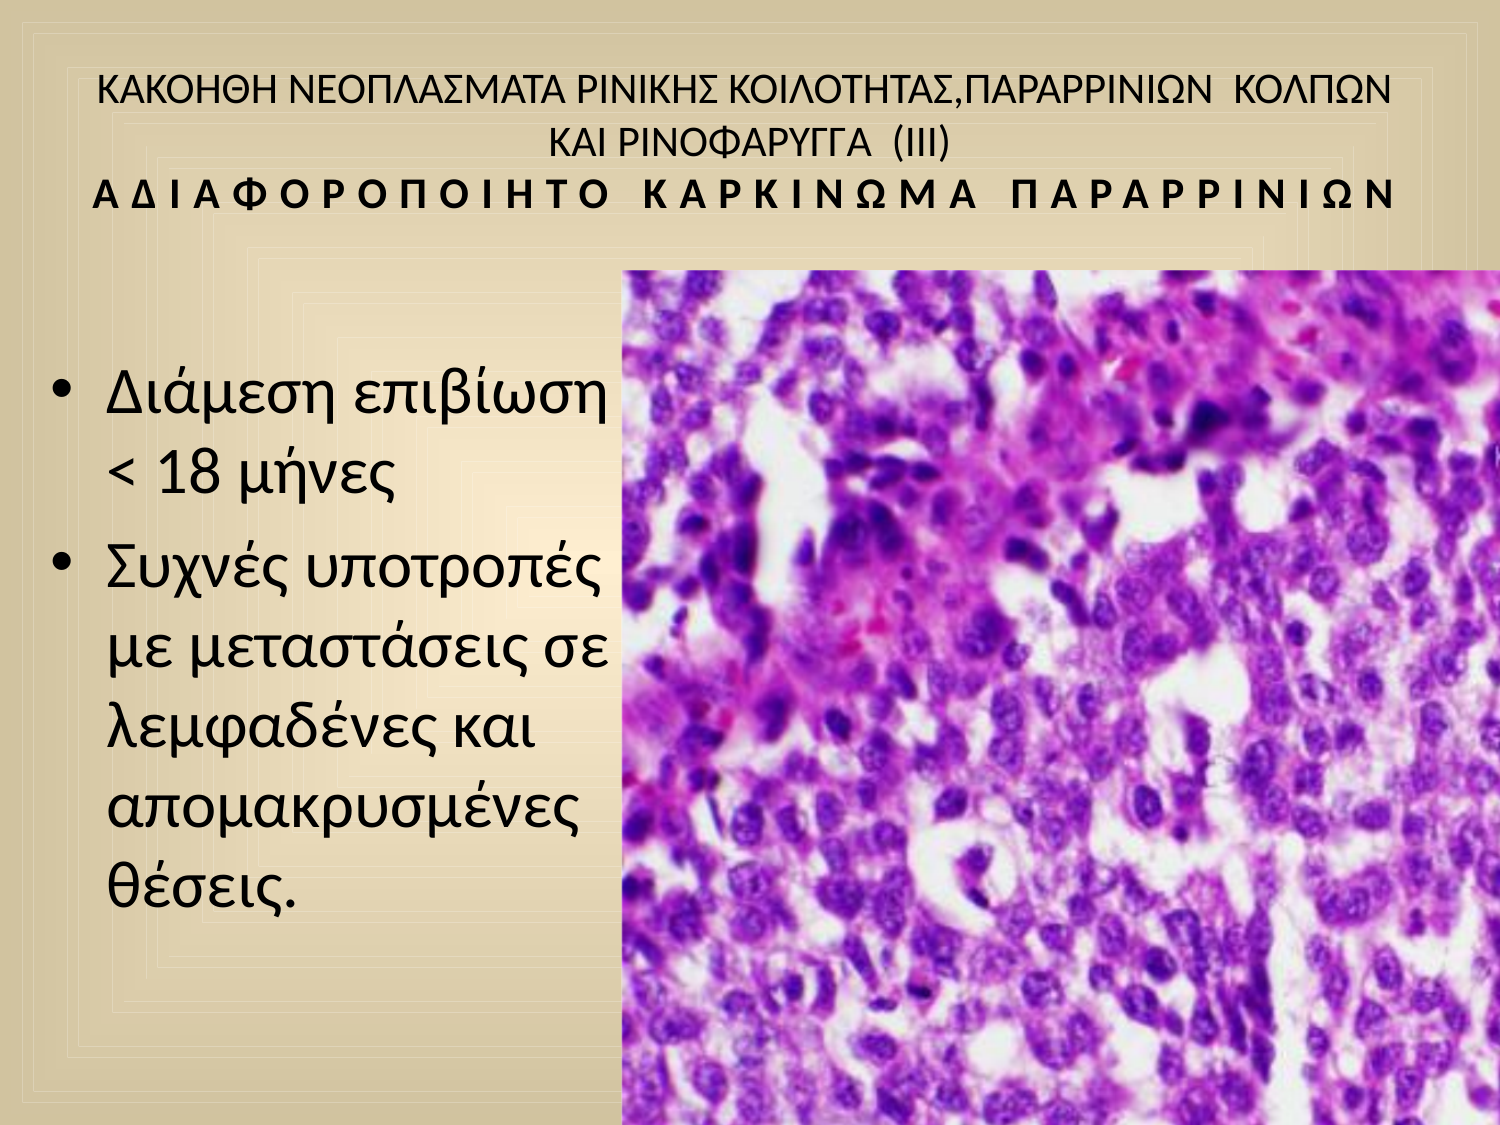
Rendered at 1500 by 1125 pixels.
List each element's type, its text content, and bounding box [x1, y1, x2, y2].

list Διάμεση επιβίωση < 18 μήνες Συχνές υποτροπές με μεταστάσεις σε λεμφαδένες και απομακρυσμένες θέσεις. [35, 339, 621, 1005]
picture [464, 271, 1500, 1125]
title KΑΚΟΗΘΗ ΝΕΟΠΛΑΣΜΑΤΑ ΡΙΝΙΚΗΣ ΚΟΙΛΟΤΗΤΑΣ,ΠΑΡΑΡΡΙΝΙΩΝ ΚΟΛΠΩΝ ΚΑΙ ΡΙΝΟΦΑΡΥΓΓΑ (ΙΙΙ) ΑΔΙΑΦΟΡΟΠΟΙΗΤΟ ΚΑΡΚΙΝΩΜΑ ΠΑΡΑΡΡΙΝΙΩΝ [75, 45, 1425, 233]
